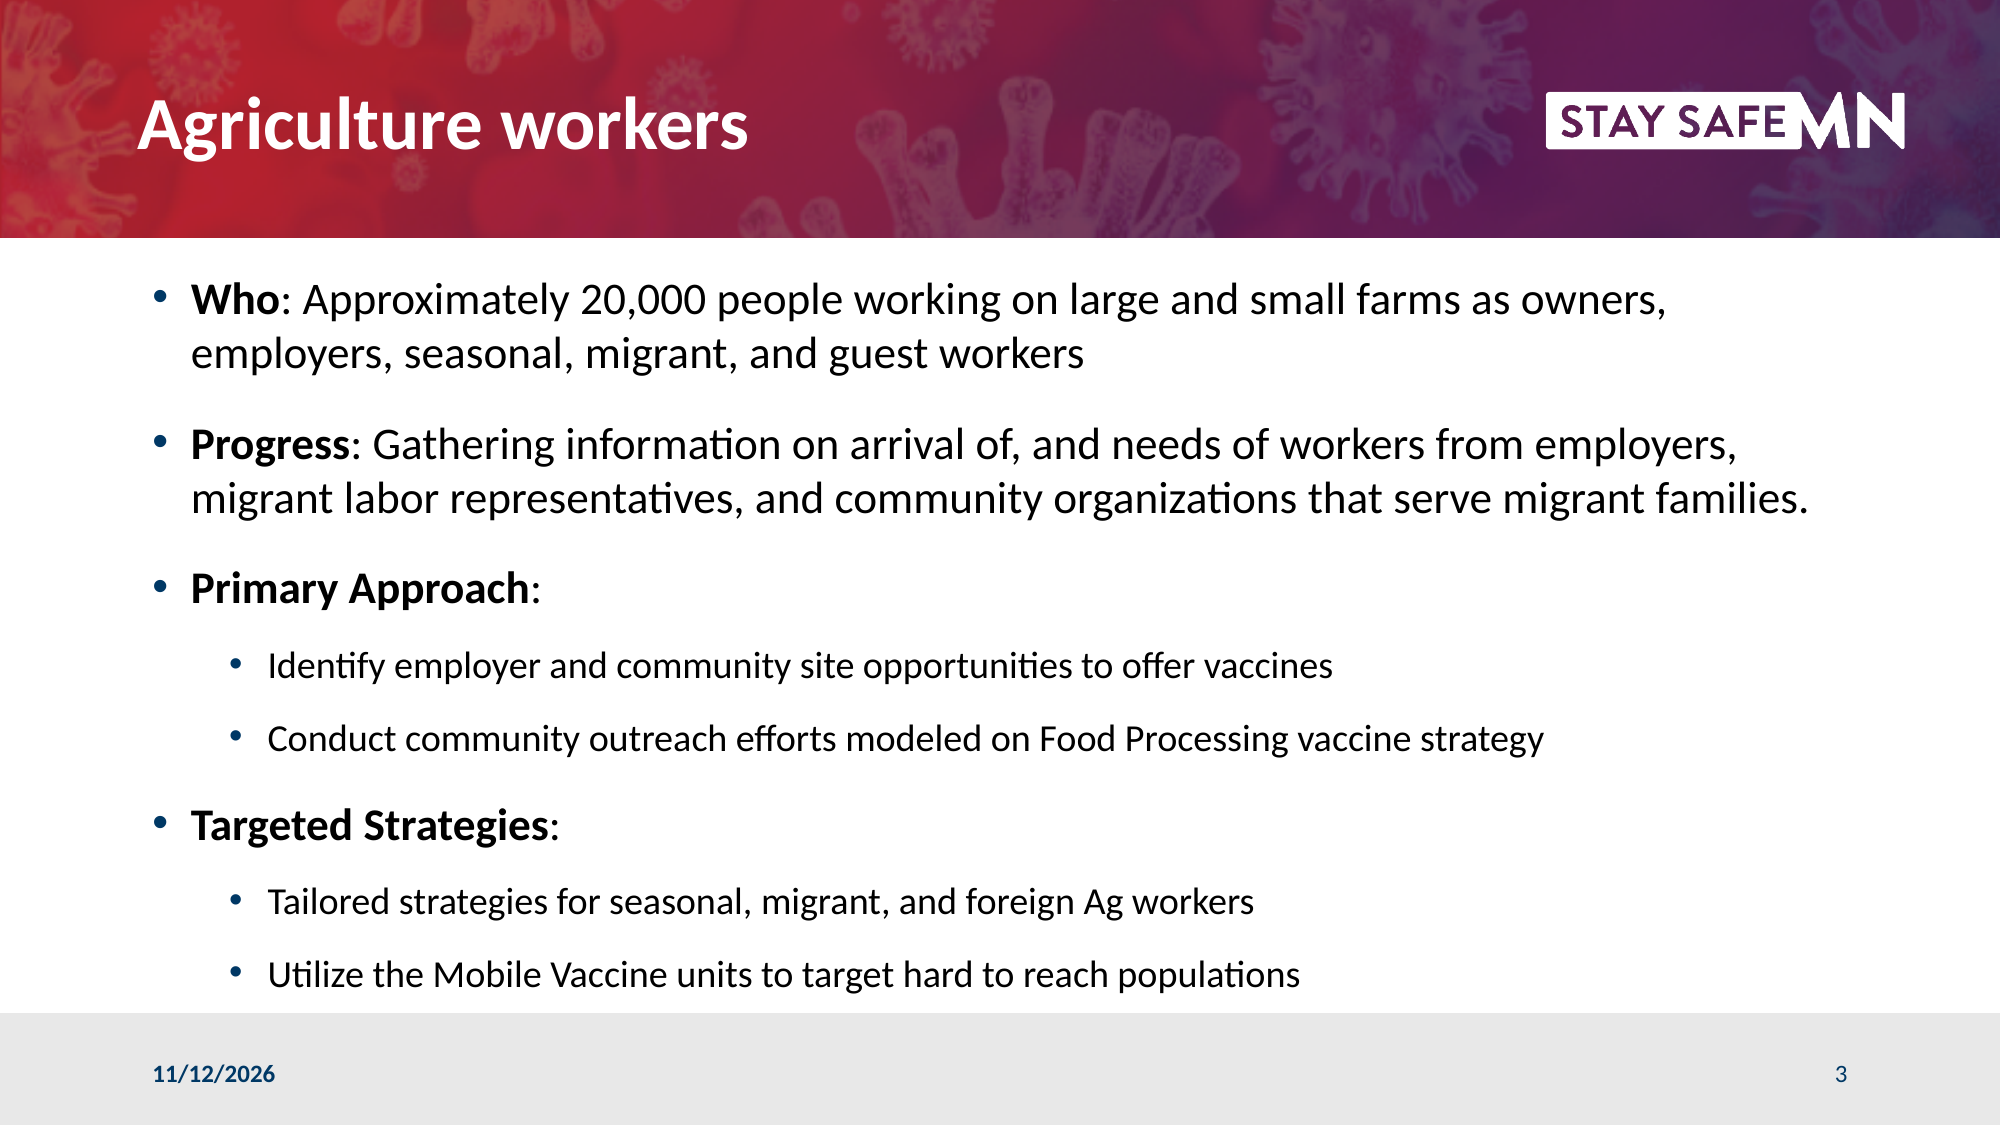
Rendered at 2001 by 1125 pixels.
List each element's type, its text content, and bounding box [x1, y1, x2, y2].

list Who: Approximately 20,000 people working on large and small farms as owners, employers, seasonal, migrant, and guest workers Progress: Gathering information on arrival of, and needs of workers from employers, migrant labor representatives, and community organizations that serve migrant families. Primary Approach: Identify employer and community site opportunities to offer vaccines Conduct community outreach efforts modeled on Food Processing vaccine strategy Targeted Strategies: Tailored strategies for seasonal, migrant, and foreign Ag workers Utilize the Mobile Vaccine units to target hard to reach populations [137, 261, 1863, 1014]
title Agriculture workers [137, 47, 1499, 204]
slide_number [137, 1042, 361, 1103]
slide_number 3 [1622, 1042, 1863, 1103]
picture [0, 0, 2000, 238]
